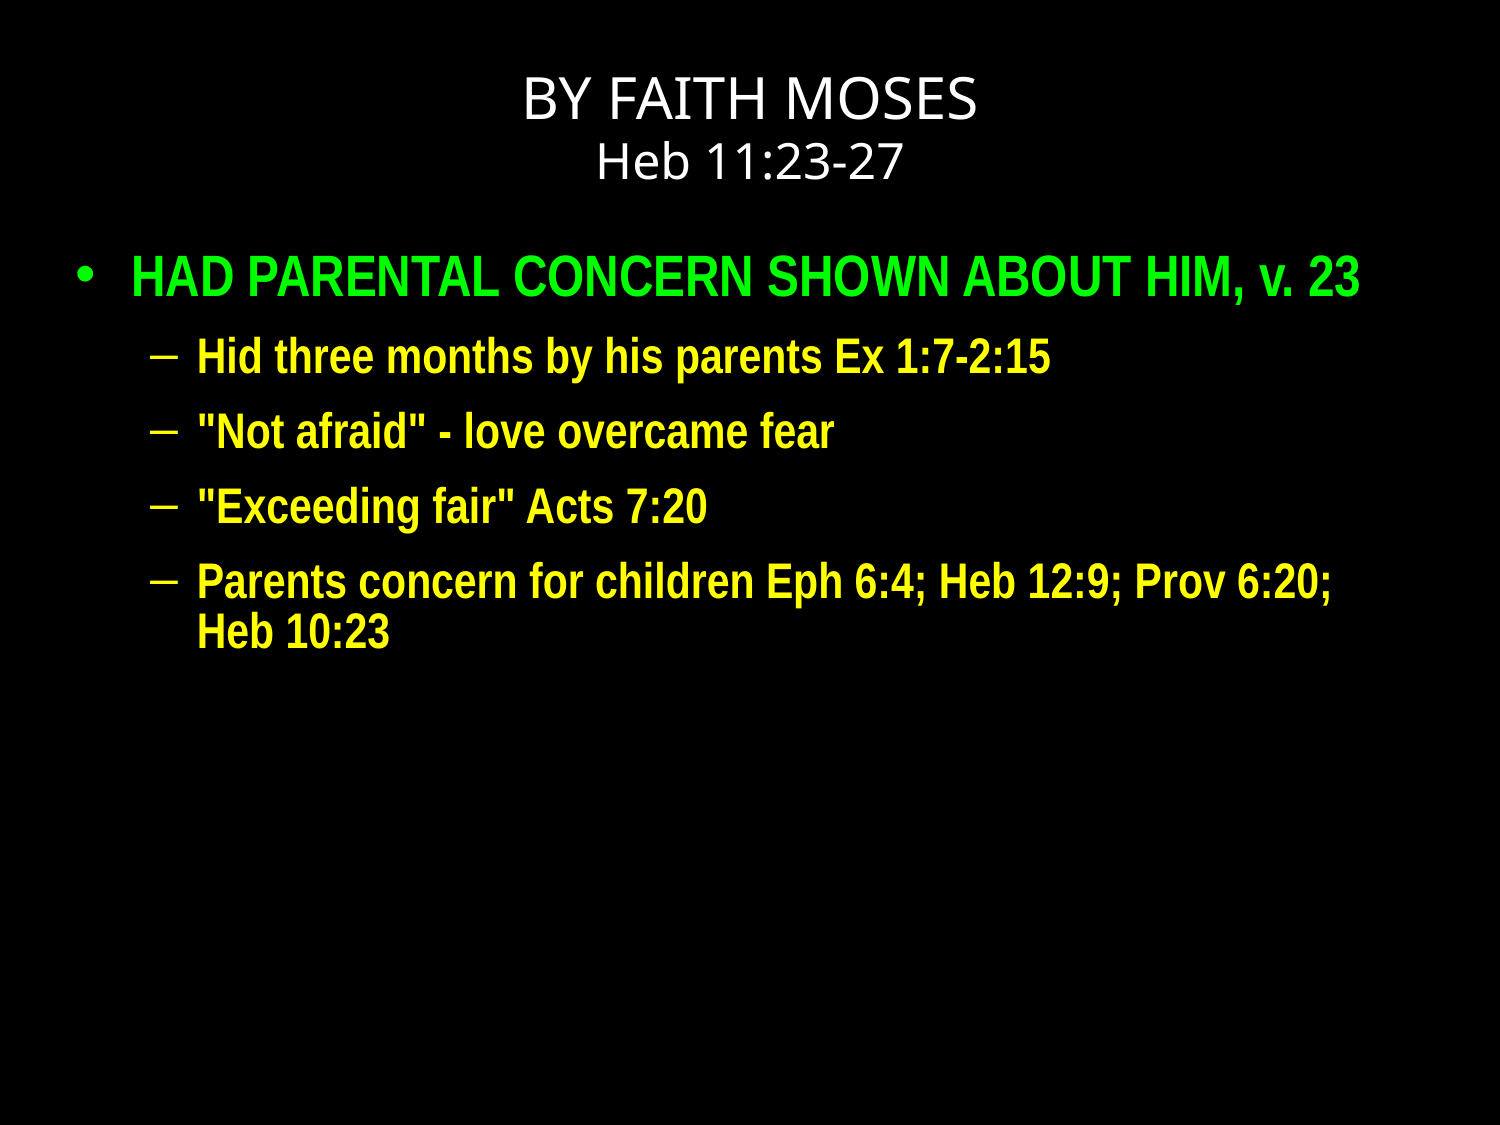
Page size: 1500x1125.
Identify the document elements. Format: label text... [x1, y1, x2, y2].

list HAD PARENTAL CONCERN SHOWN ABOUT HIM, v. 23 Hid three months by his parents Ex 1:7-2:15 "Not afraid" - love overcame fear "Exceeding fair" Acts 7:20 Parents concern for children Eph 6:4; Heb 12:9; Prov 6:20; Heb 10:23 [75, 249, 1425, 993]
title BY FAITH MOSES Heb 11:23-27 [75, 62, 1425, 200]
